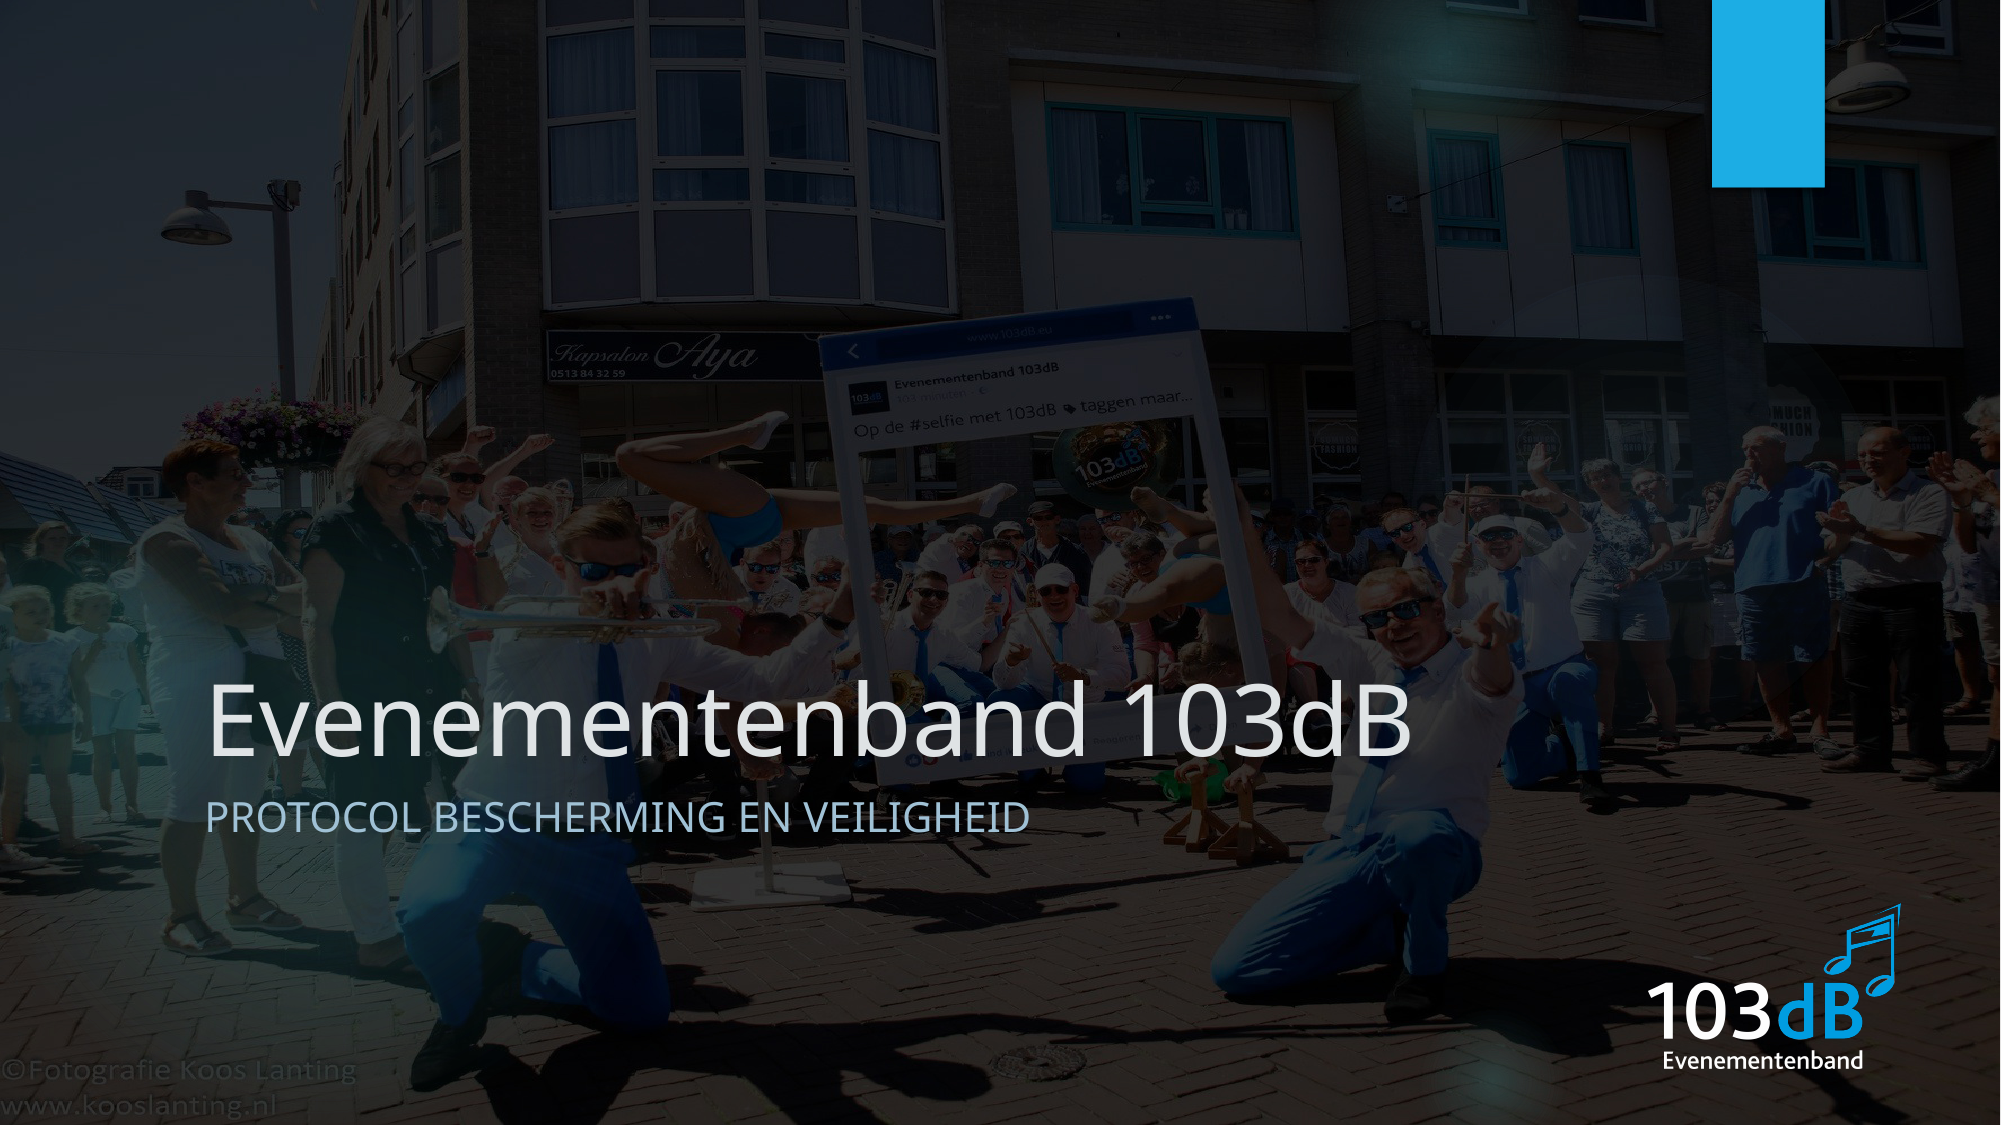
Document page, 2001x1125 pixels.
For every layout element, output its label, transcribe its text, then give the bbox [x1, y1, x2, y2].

title Evenementenband 103dB [189, 237, 1638, 783]
subtitle Protocol bescherming en veiligheid [189, 783, 1638, 925]
picture [0, 0, 2001, 1125]
